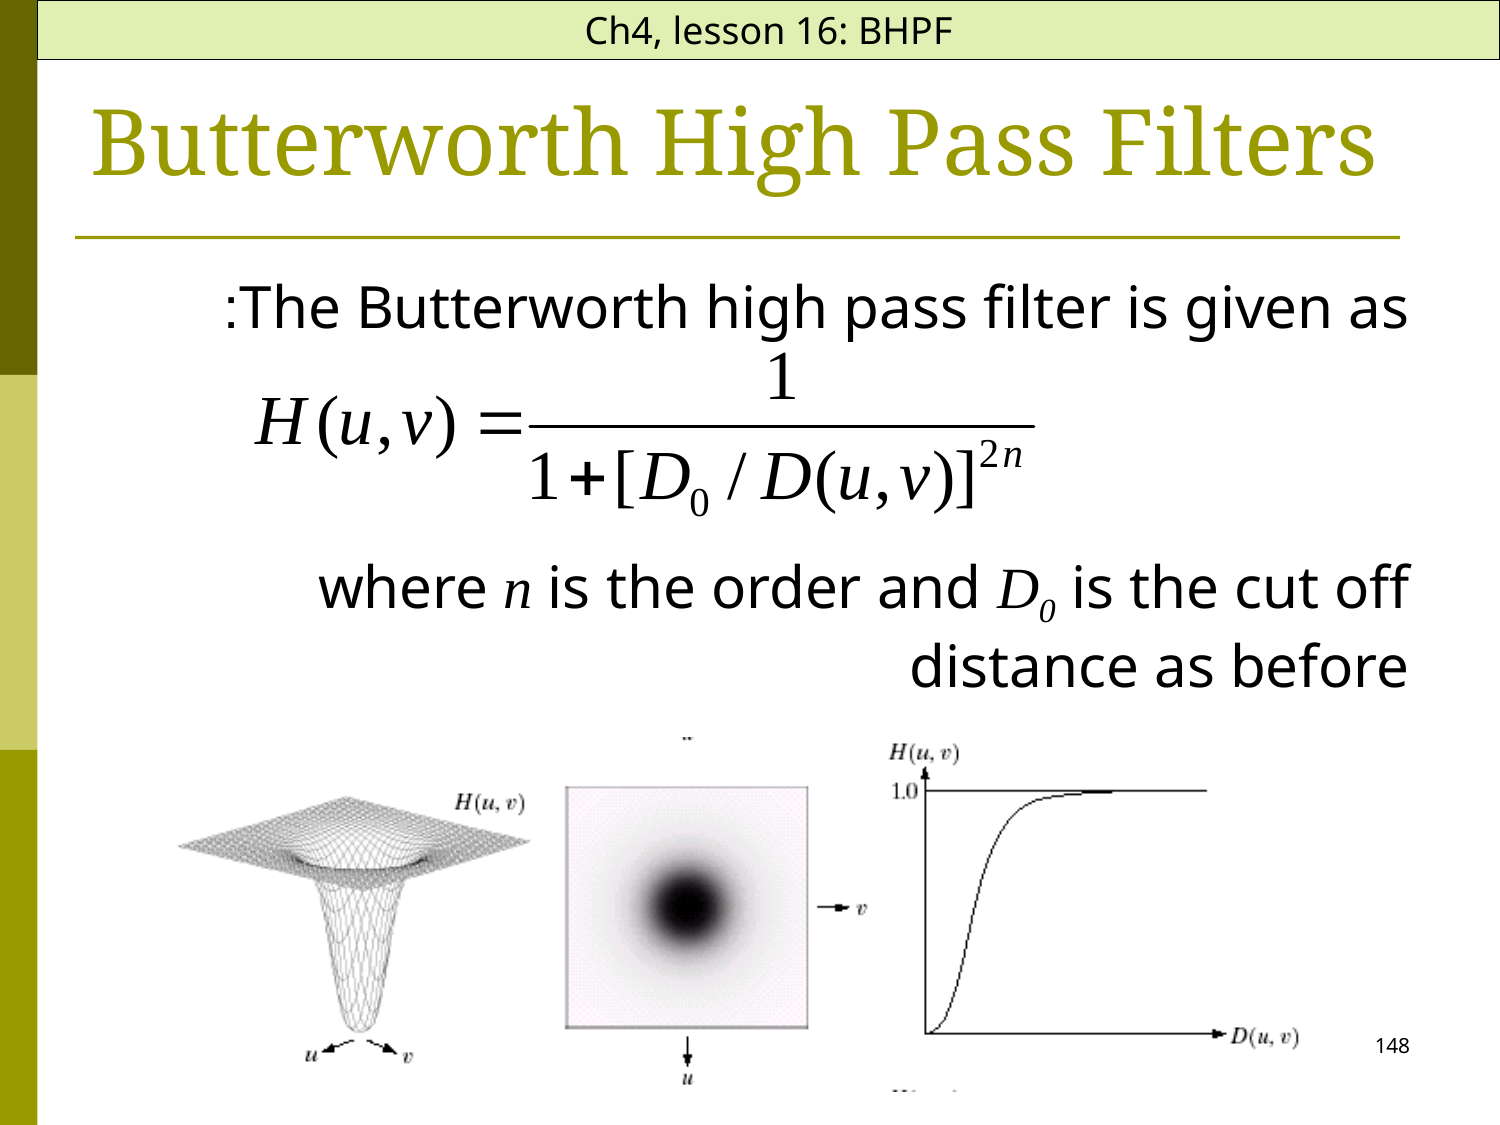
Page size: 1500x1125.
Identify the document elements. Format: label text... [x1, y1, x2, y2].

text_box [242, 332, 1050, 532]
list The Butterworth high pass filter is given as: where n is the order and D0 is the cut off distance as before [75, 262, 1425, 1006]
picture [165, 736, 1311, 1093]
text_box Ch4, lesson 16: BHPF [37, 0, 1500, 60]
title Butterworth High Pass Filters [75, 60, 1425, 233]
slide_number 148 [1074, 1024, 1426, 1101]
